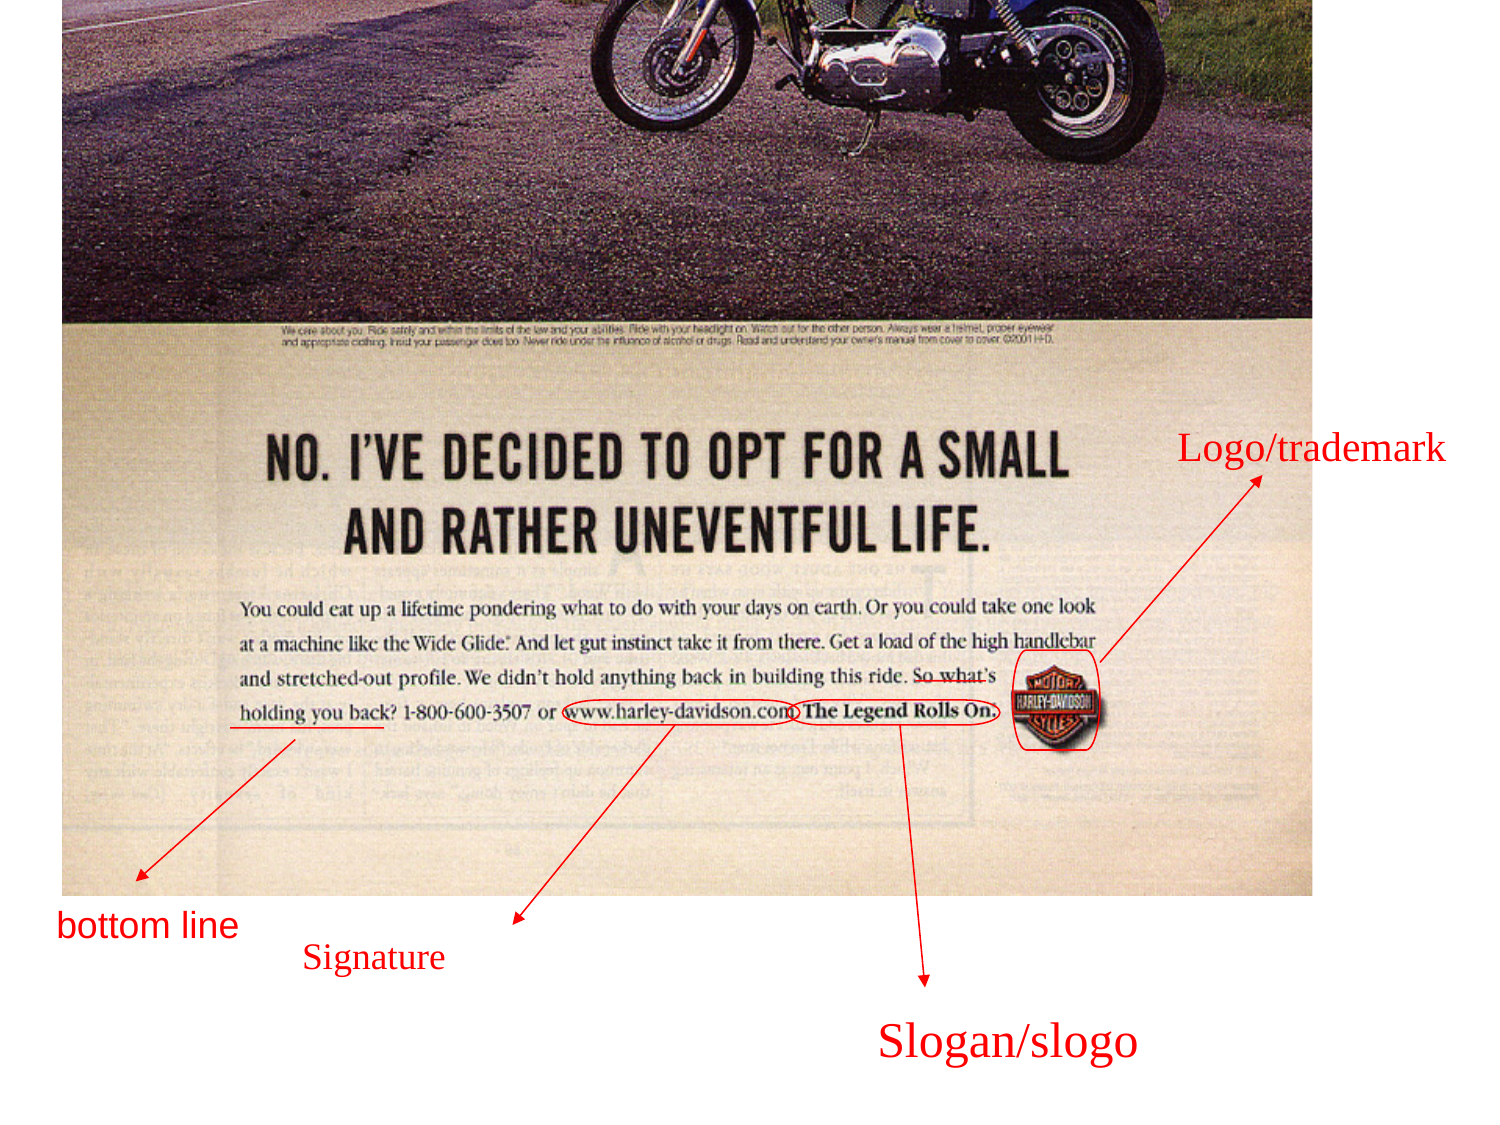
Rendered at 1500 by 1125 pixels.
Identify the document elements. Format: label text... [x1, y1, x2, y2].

text_box Signature [287, 934, 663, 985]
text_box Slogan/slogo [862, 999, 1250, 1075]
text_box bottom line [41, 893, 255, 953]
text_box Logo/trademark [1316, 412, 1500, 478]
text_box [917, 934, 931, 988]
picture [49, 0, 1313, 926]
